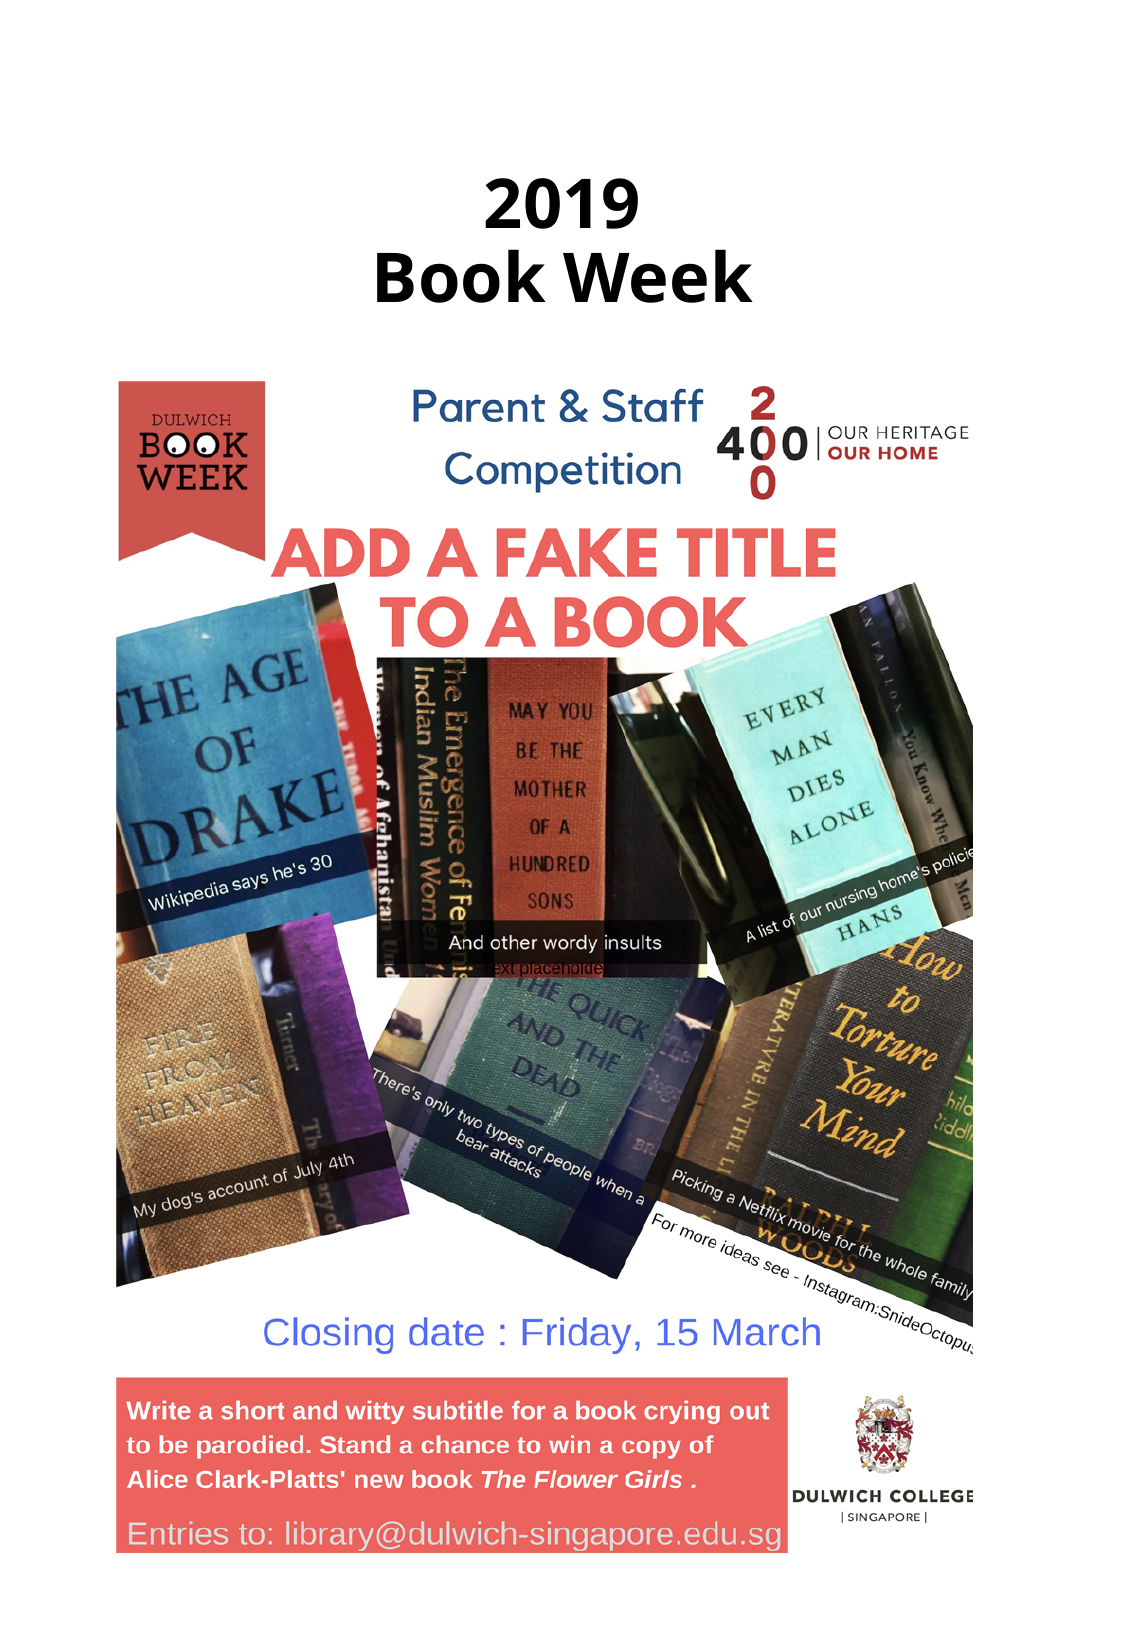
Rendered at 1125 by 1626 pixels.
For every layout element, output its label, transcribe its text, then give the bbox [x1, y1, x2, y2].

title 2019 Book Week [77, 86, 1048, 401]
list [104, 367, 1021, 1572]
